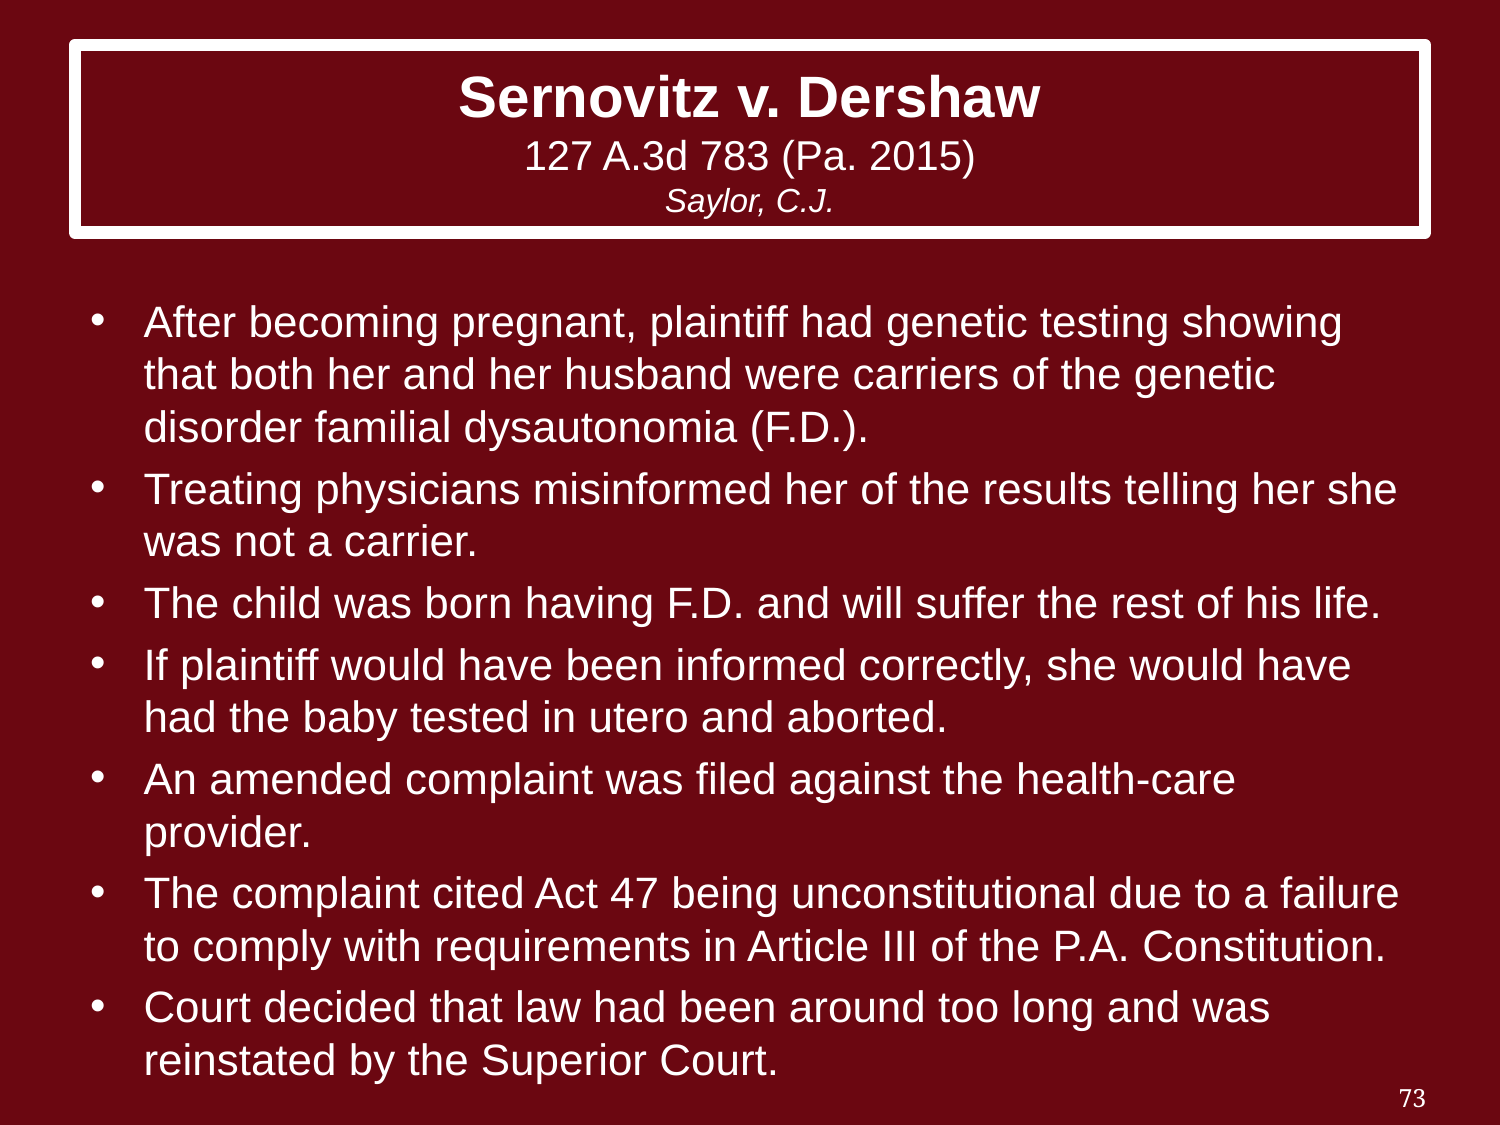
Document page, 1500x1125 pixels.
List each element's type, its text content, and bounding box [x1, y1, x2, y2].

list After becoming pregnant, plaintiff had genetic testing showing that both her and her husband were carriers of the genetic disorder familial dysautonomia (F.D.). Treating physicians misinformed her of the results telling her she was not a carrier. The child was born having F.D. and will suffer the rest of his life. If plaintiff would have been informed correctly, she would have had the baby tested in utero and aborted. An amended complaint was filed against the health-care provider. The complaint cited Act 47 being unconstitutional due to a failure to comply with requirements in Article III of the P.A. Constitution. Court decided that law had been around too long and was reinstated by the Superior Court. [75, 285, 1425, 1104]
slide_number 73 [1325, 1074, 1500, 1125]
title Sernovitz v. Dershaw 127 A.3d 783 (Pa. 2015) Saylor, C.J. [75, 45, 1425, 233]
